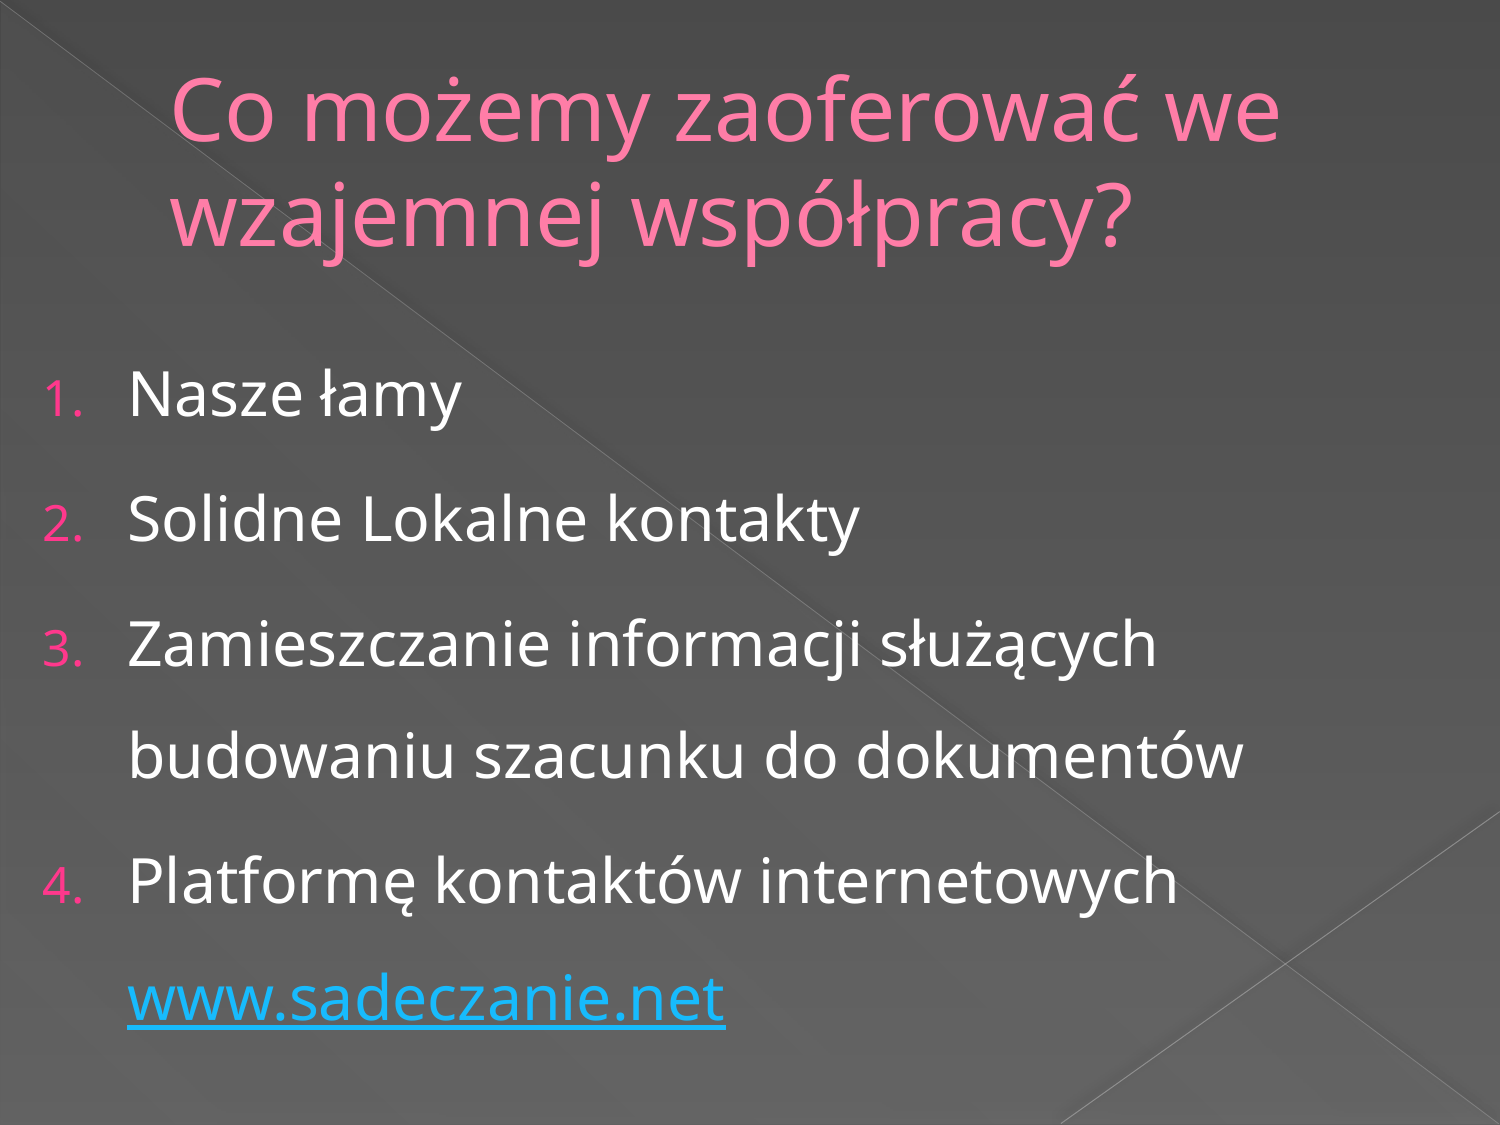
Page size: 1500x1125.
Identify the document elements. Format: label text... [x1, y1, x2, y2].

title Co możemy zaoferować we wzajemnej współpracy? [75, 43, 1425, 274]
list Nasze łamy Solidne Lokalne kontakty Zamieszczanie informacji służących budowaniu szacunku do dokumentów Platformę kontaktów internetowych www.sadeczanie.net [17, 308, 1483, 1059]
